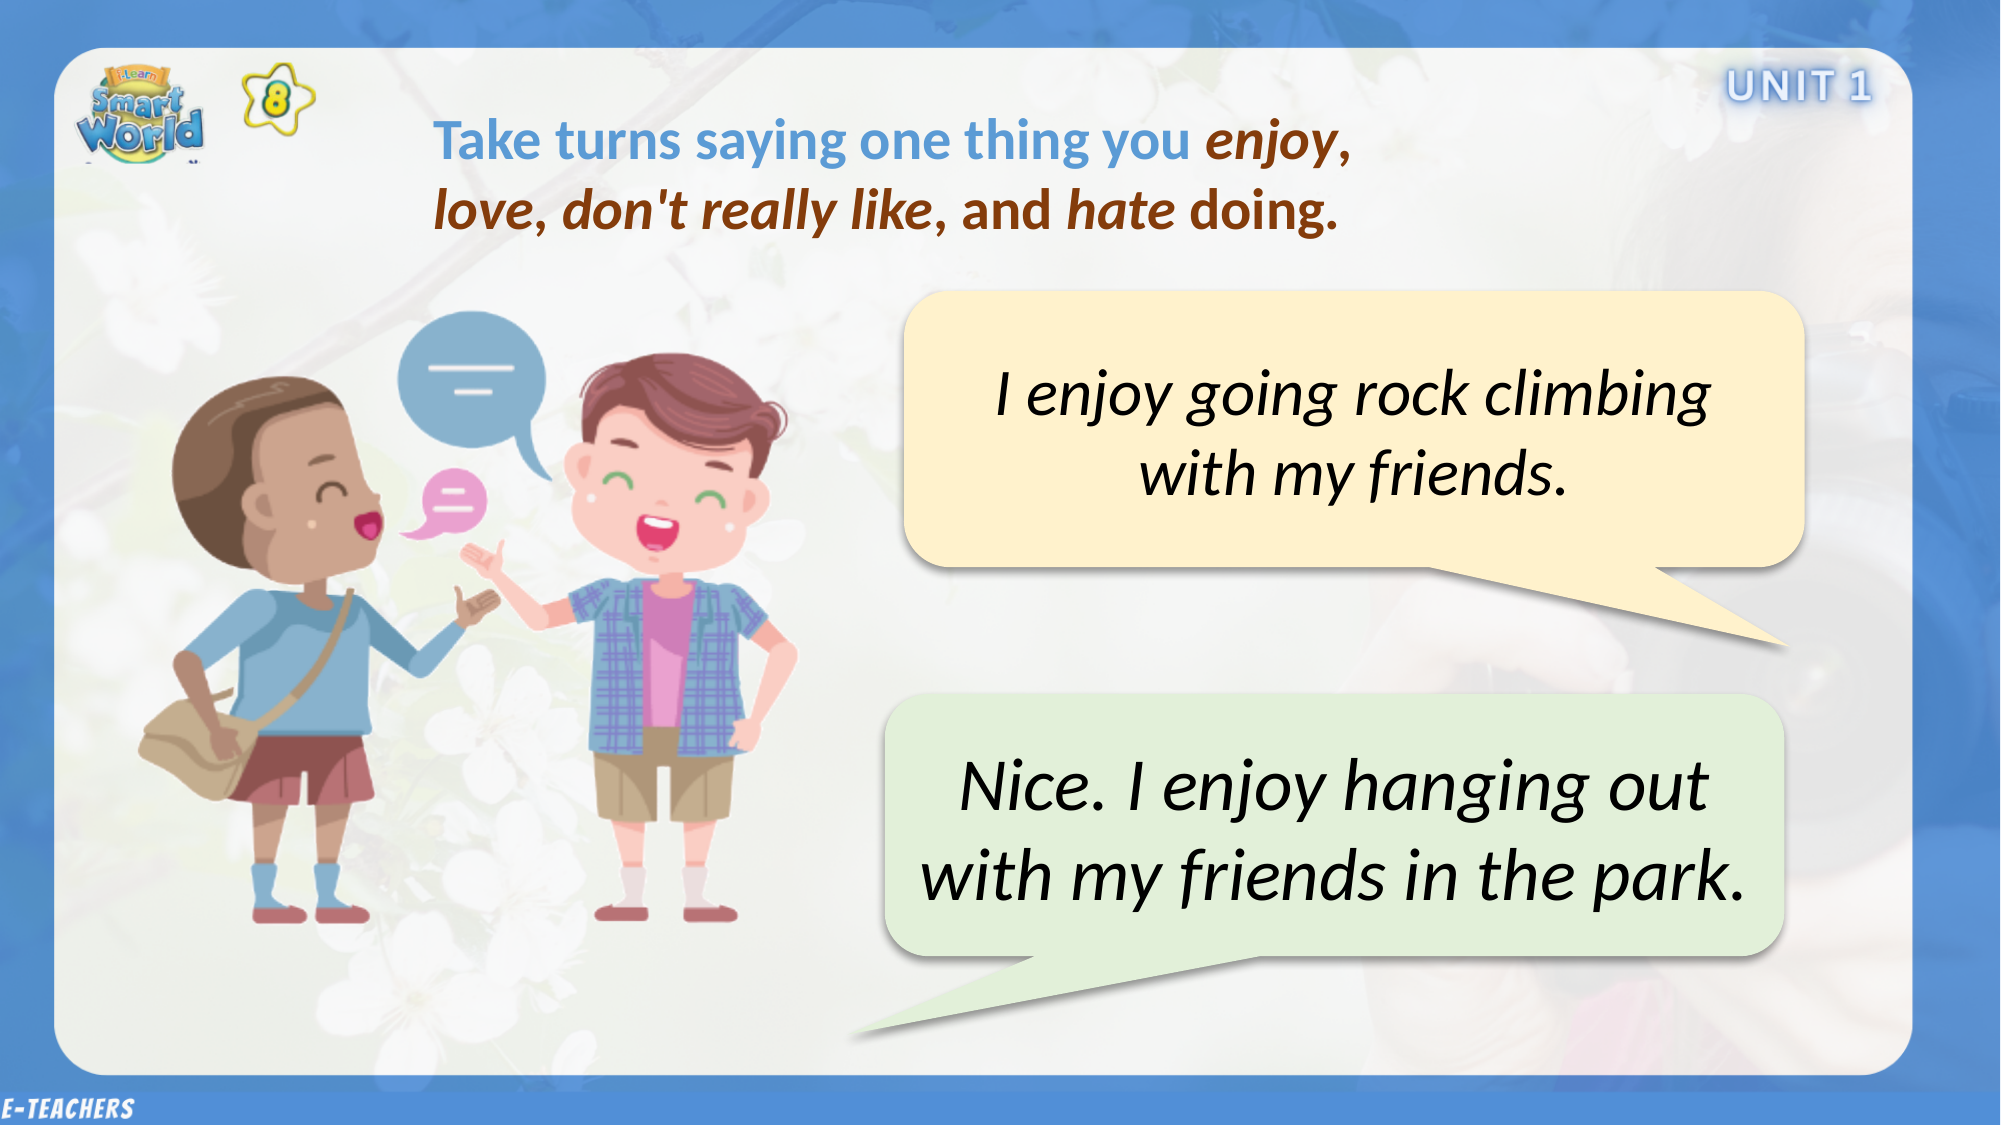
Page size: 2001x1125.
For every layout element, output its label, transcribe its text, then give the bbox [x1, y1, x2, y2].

picture [0, 0, 2001, 1125]
text_box Nice. I enjoy hanging out with my friends in the park. [846, 692, 1786, 1036]
text_box I enjoy going rock climbing with my friends. [902, 289, 1806, 648]
text_box Take turns saying one thing you enjoy, love, don't really like, and hate doing. [418, 93, 1419, 249]
